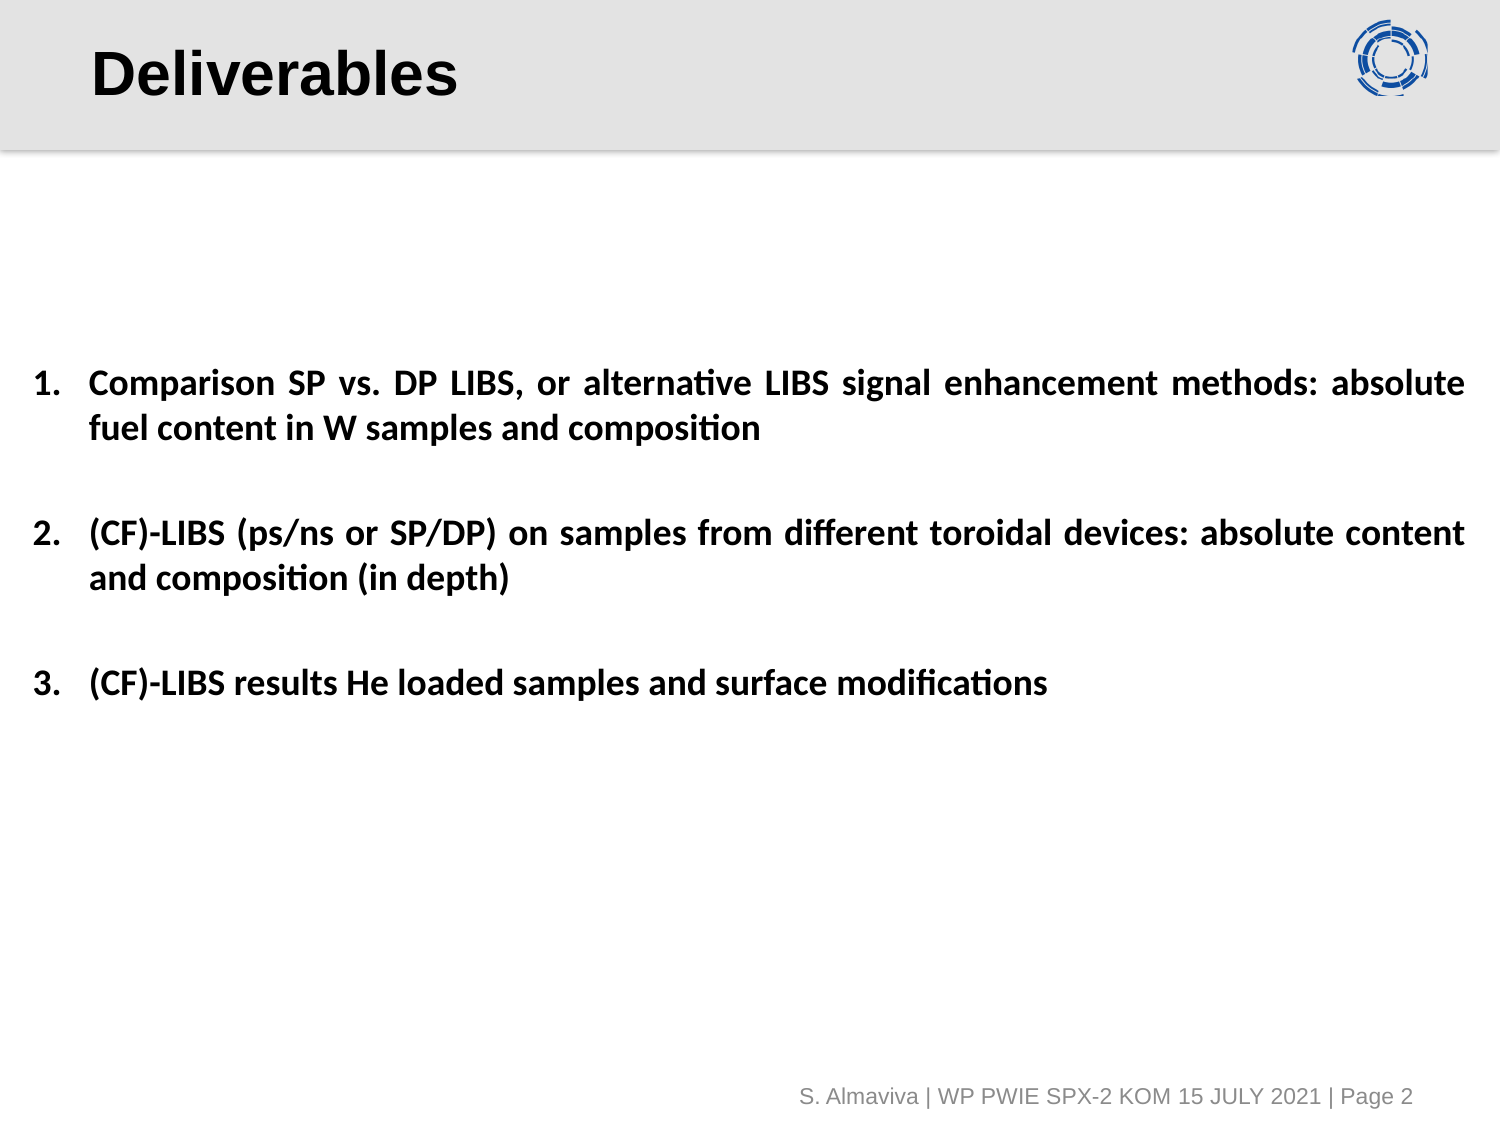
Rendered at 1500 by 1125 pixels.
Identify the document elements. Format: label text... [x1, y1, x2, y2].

title Deliverables [76, 37, 1315, 113]
list Comparison SP vs. DP LIBS, or alternative LIBS signal enhancement methods: absolute fuel content in W samples and composition (CF)-LIBS (ps/ns or SP/DP) on samples from different toroidal devices: absolute content and composition (in depth) (CF)-LIBS results He loaded samples and surface modifications [17, 349, 1483, 740]
footer S. Almaviva | WP PWIE SPX-2 KOM 15 JULY 2021 | Page 2 [76, 1073, 1429, 1118]
